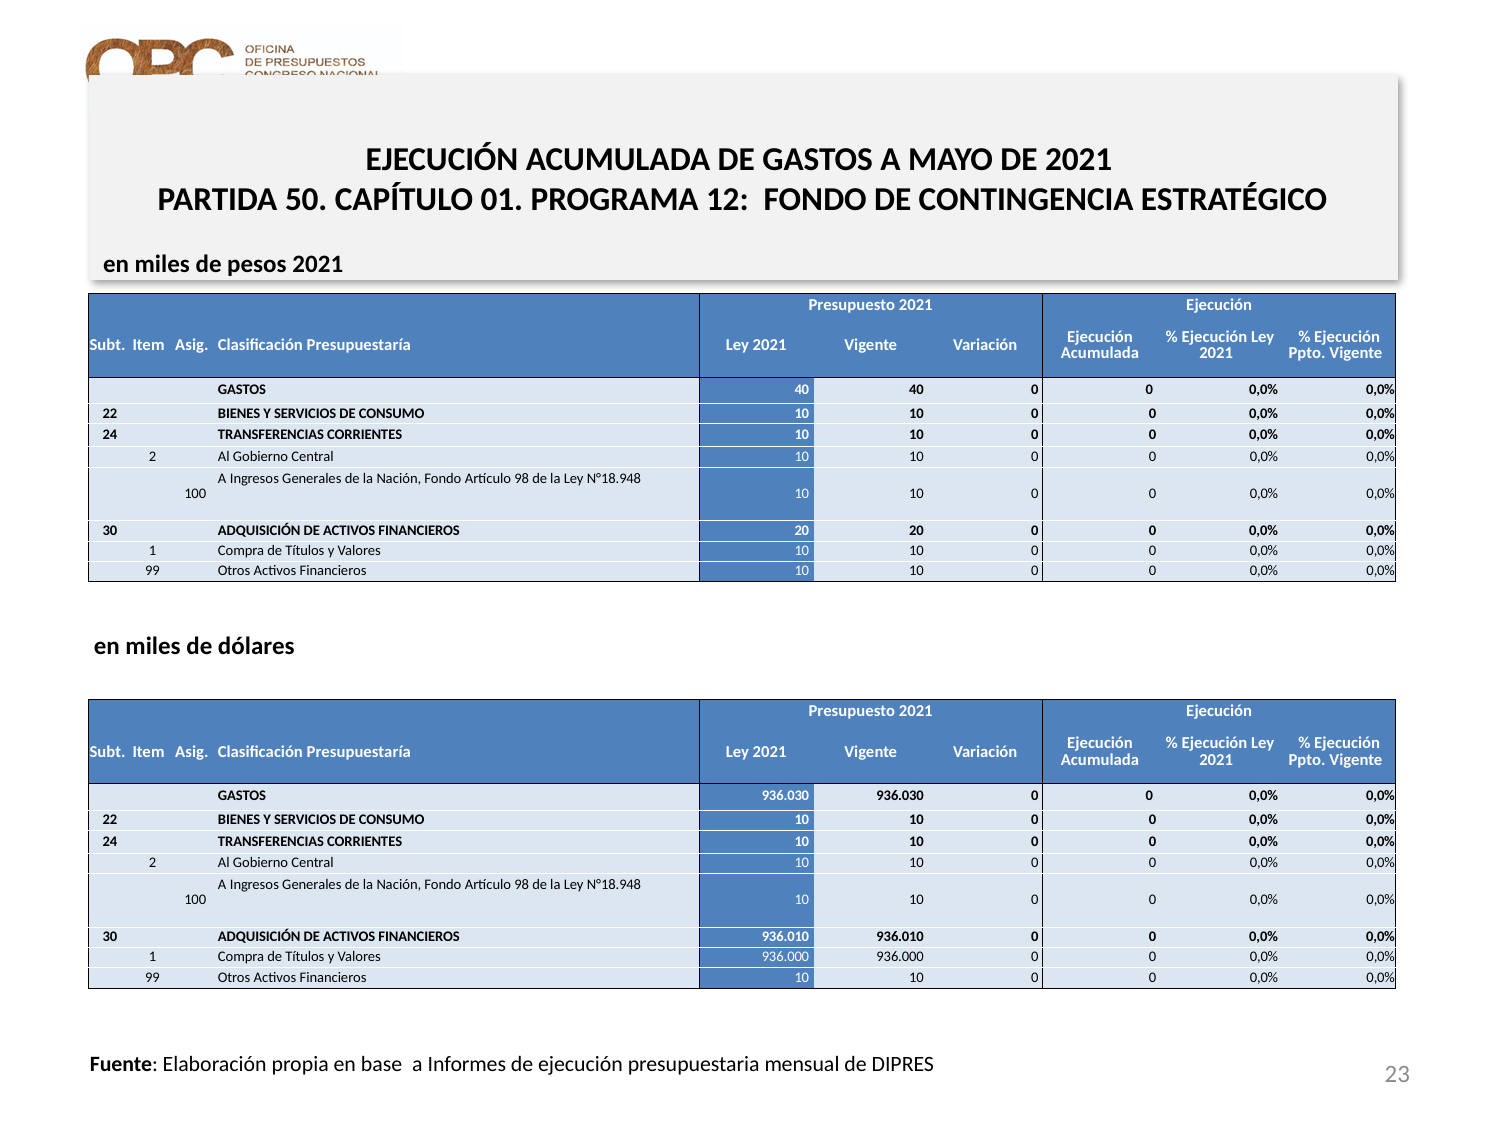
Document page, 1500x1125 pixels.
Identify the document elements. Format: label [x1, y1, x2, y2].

table_cell [700, 940, 1042, 959]
table_cell [1043, 468, 1395, 512]
table_header [1043, 700, 1395, 721]
table_header [89, 700, 699, 721]
table_cell [700, 534, 1042, 553]
table_cell [1043, 784, 1395, 810]
table_cell [700, 831, 1042, 853]
table_cell [89, 721, 699, 783]
table_header [1043, 294, 1395, 315]
table_cell [700, 960, 1042, 980]
table_cell [1043, 831, 1395, 853]
table_cell [700, 513, 1042, 533]
table_cell [1043, 920, 1395, 939]
table_cell [1043, 534, 1395, 553]
table_cell [700, 874, 1042, 919]
table_cell [700, 404, 1042, 423]
table_cell [1043, 513, 1395, 533]
table_cell [89, 513, 699, 533]
table_cell [1043, 940, 1395, 959]
table_cell [89, 854, 699, 873]
table_cell [1043, 874, 1395, 919]
table_cell [1043, 721, 1395, 783]
table_cell [89, 920, 699, 939]
picture [82, 22, 403, 118]
table_cell [89, 424, 699, 446]
table_cell [1043, 315, 1395, 377]
table_cell [700, 854, 1042, 873]
table_cell [89, 315, 699, 377]
table_cell [700, 554, 1042, 573]
table_cell [1043, 854, 1395, 873]
table_cell [700, 378, 1042, 403]
slide_number [1074, 1042, 1425, 1103]
text_box [88, 240, 1397, 288]
table_header [700, 294, 1042, 315]
table_cell [89, 378, 699, 403]
table_cell [700, 721, 1042, 783]
table_cell [700, 811, 1042, 830]
title [89, 75, 1398, 280]
table_cell [89, 874, 699, 919]
table_cell [1043, 378, 1395, 403]
table_cell [89, 447, 699, 467]
table_cell [89, 831, 699, 853]
table_cell [1043, 404, 1395, 423]
table_cell [700, 424, 1042, 446]
table_cell [1043, 960, 1395, 980]
table_cell [1043, 811, 1395, 830]
table_cell [89, 811, 699, 830]
table_cell [700, 920, 1042, 939]
table_cell [700, 468, 1042, 512]
table_cell [89, 940, 699, 959]
table_cell [1043, 554, 1395, 573]
table_cell [700, 315, 1042, 377]
table_header [89, 294, 699, 315]
table_header [700, 700, 1042, 721]
table_cell [1043, 424, 1395, 446]
text_box [78, 621, 1387, 670]
table_cell [89, 554, 699, 573]
table_cell [700, 447, 1042, 467]
table_cell [89, 784, 699, 810]
table_cell [89, 468, 699, 512]
table_cell [89, 534, 699, 553]
table_cell [89, 404, 699, 423]
table_cell [1043, 447, 1395, 467]
table_cell [89, 960, 699, 980]
table_cell [700, 784, 1042, 810]
